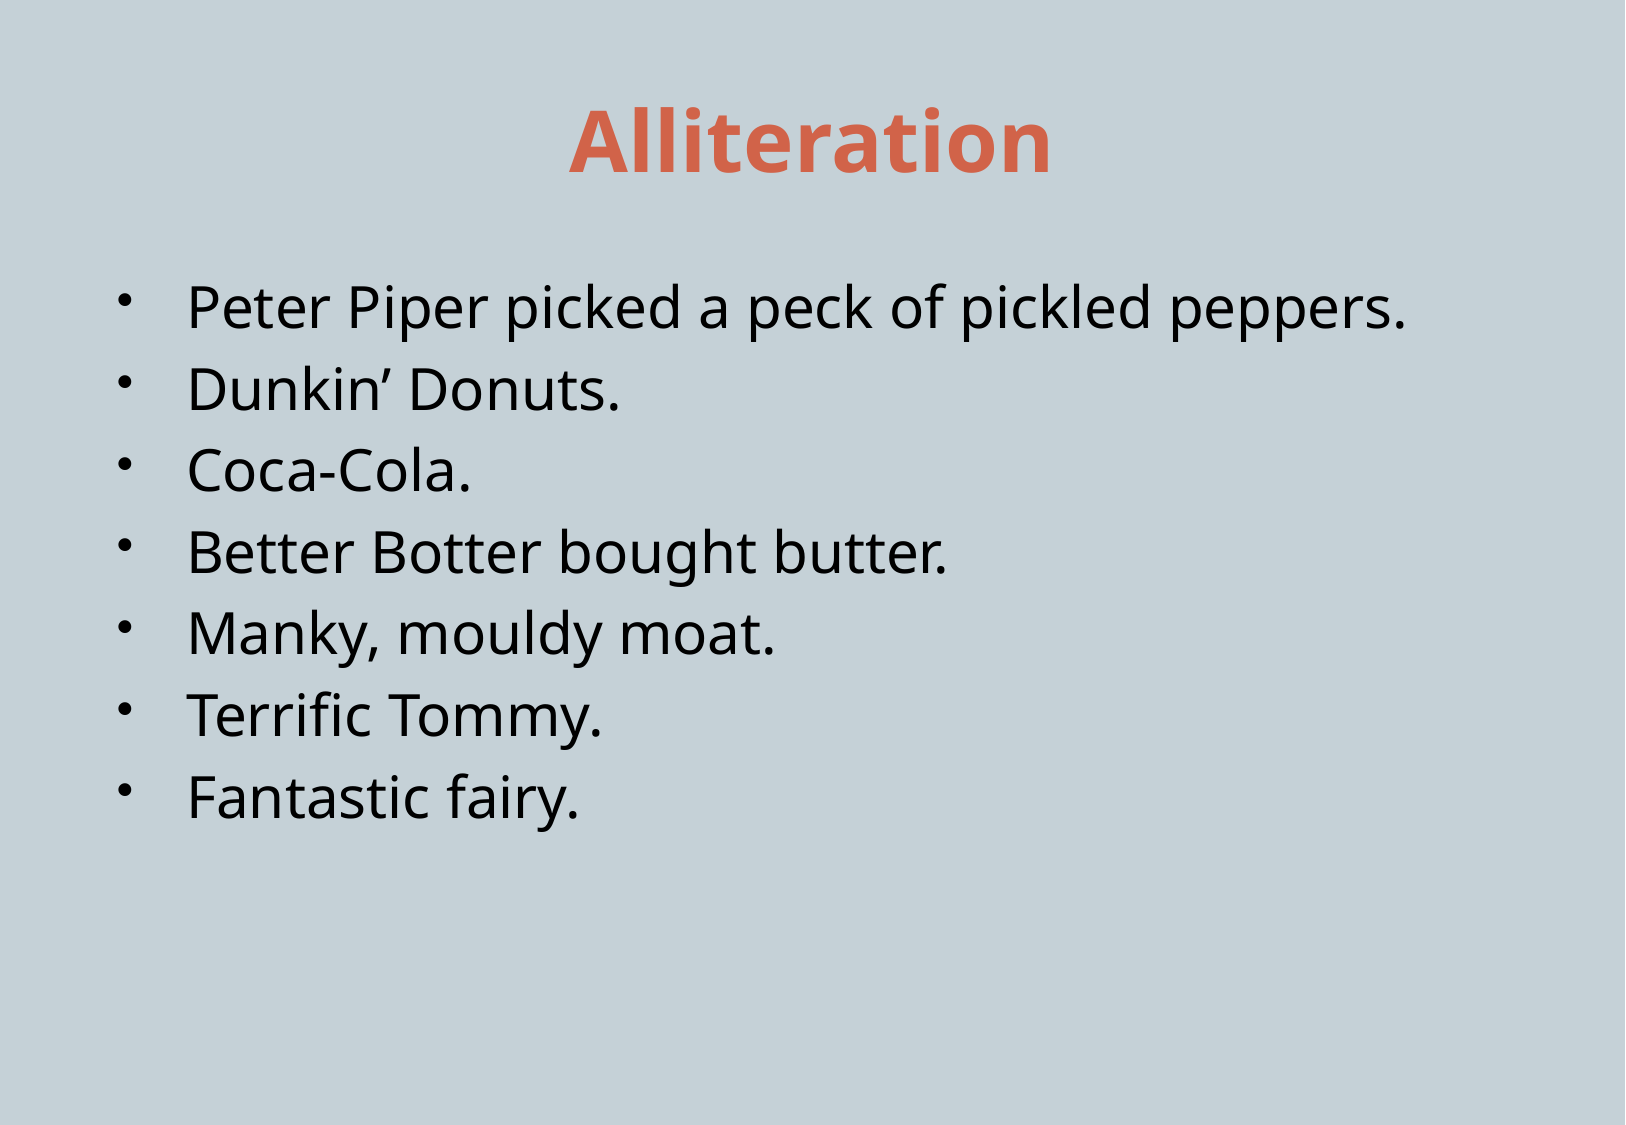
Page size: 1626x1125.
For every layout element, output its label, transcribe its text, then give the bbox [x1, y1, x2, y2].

title Alliteration [81, 45, 1544, 233]
list Peter Piper picked a peck of pickled peppers. Dunkin’ Donuts. Coca-Cola. Better Botter bought butter. Manky, mouldy moat. Terrific Tommy. Fantastic fairy. [81, 262, 1544, 1035]
